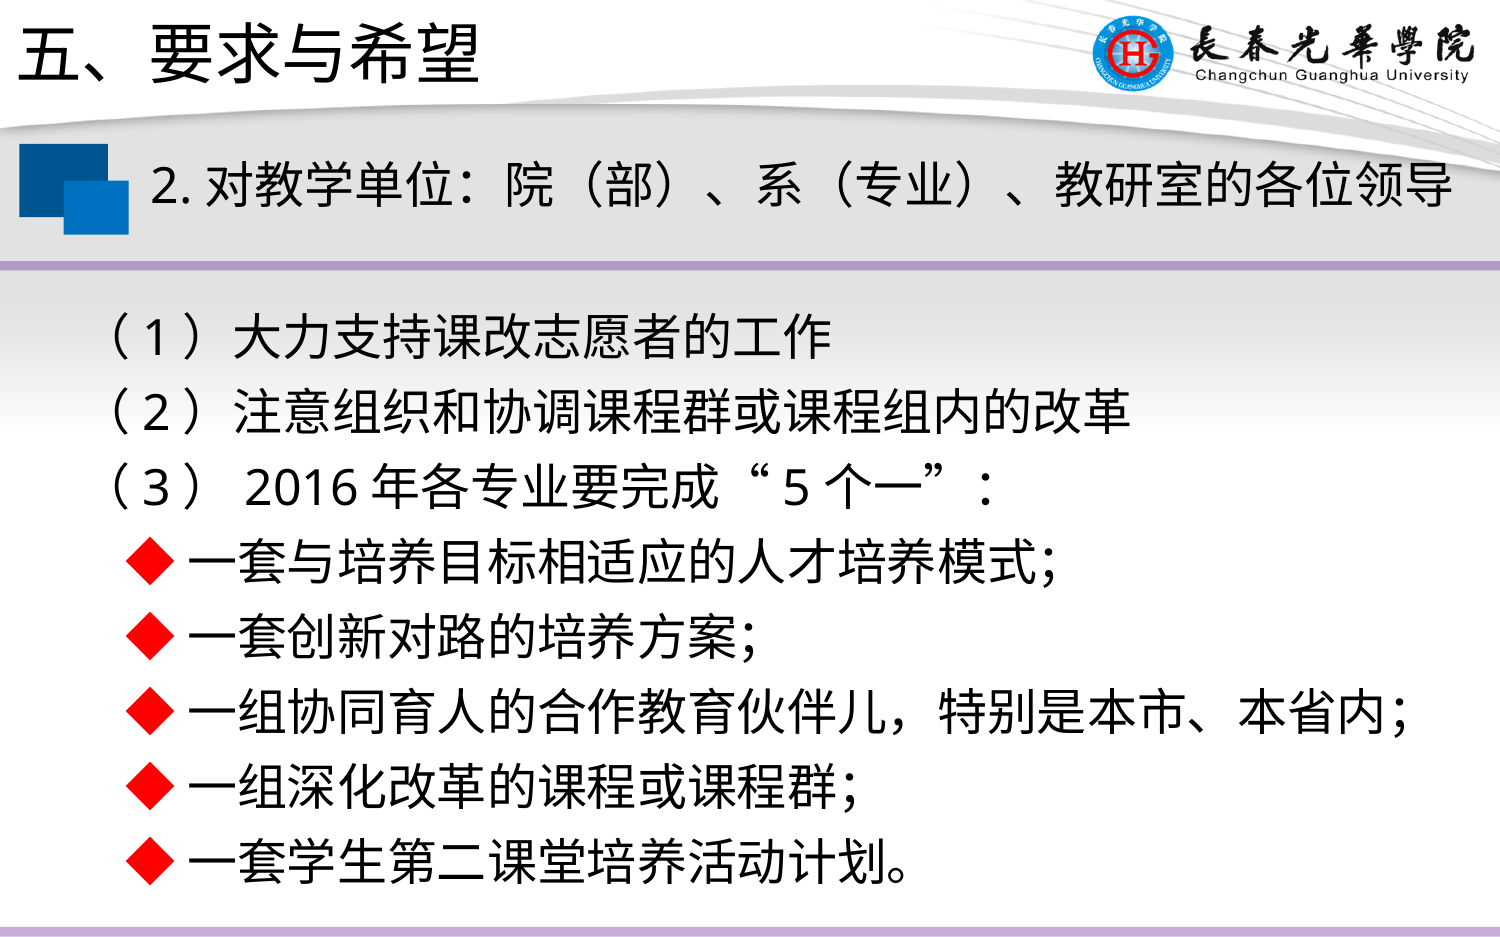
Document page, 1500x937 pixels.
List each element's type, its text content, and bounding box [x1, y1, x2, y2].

picture [0, 0, 1500, 260]
text_box 五、要求与希望 [0, 0, 672, 105]
picture [0, 271, 1500, 926]
text_box [0, 260, 1500, 271]
text_box （1）大力支持课改志愿者的工作 （2）注意组织和协调课程群或课程组内的改革 （3）2016年各专业要完成“5个一”： ◆一套与培养目标相适应的人才培养模式； ◆一套创新对路的培养方案； ◆一组协同育人的合作教育伙伴儿，特别是本市、本省内； ◆一组深化改革的课程或课程群； ◆一套学生第二课堂培养活动计划。 [65, 282, 1436, 898]
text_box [19, 143, 1473, 235]
text_box [0, 926, 1500, 937]
